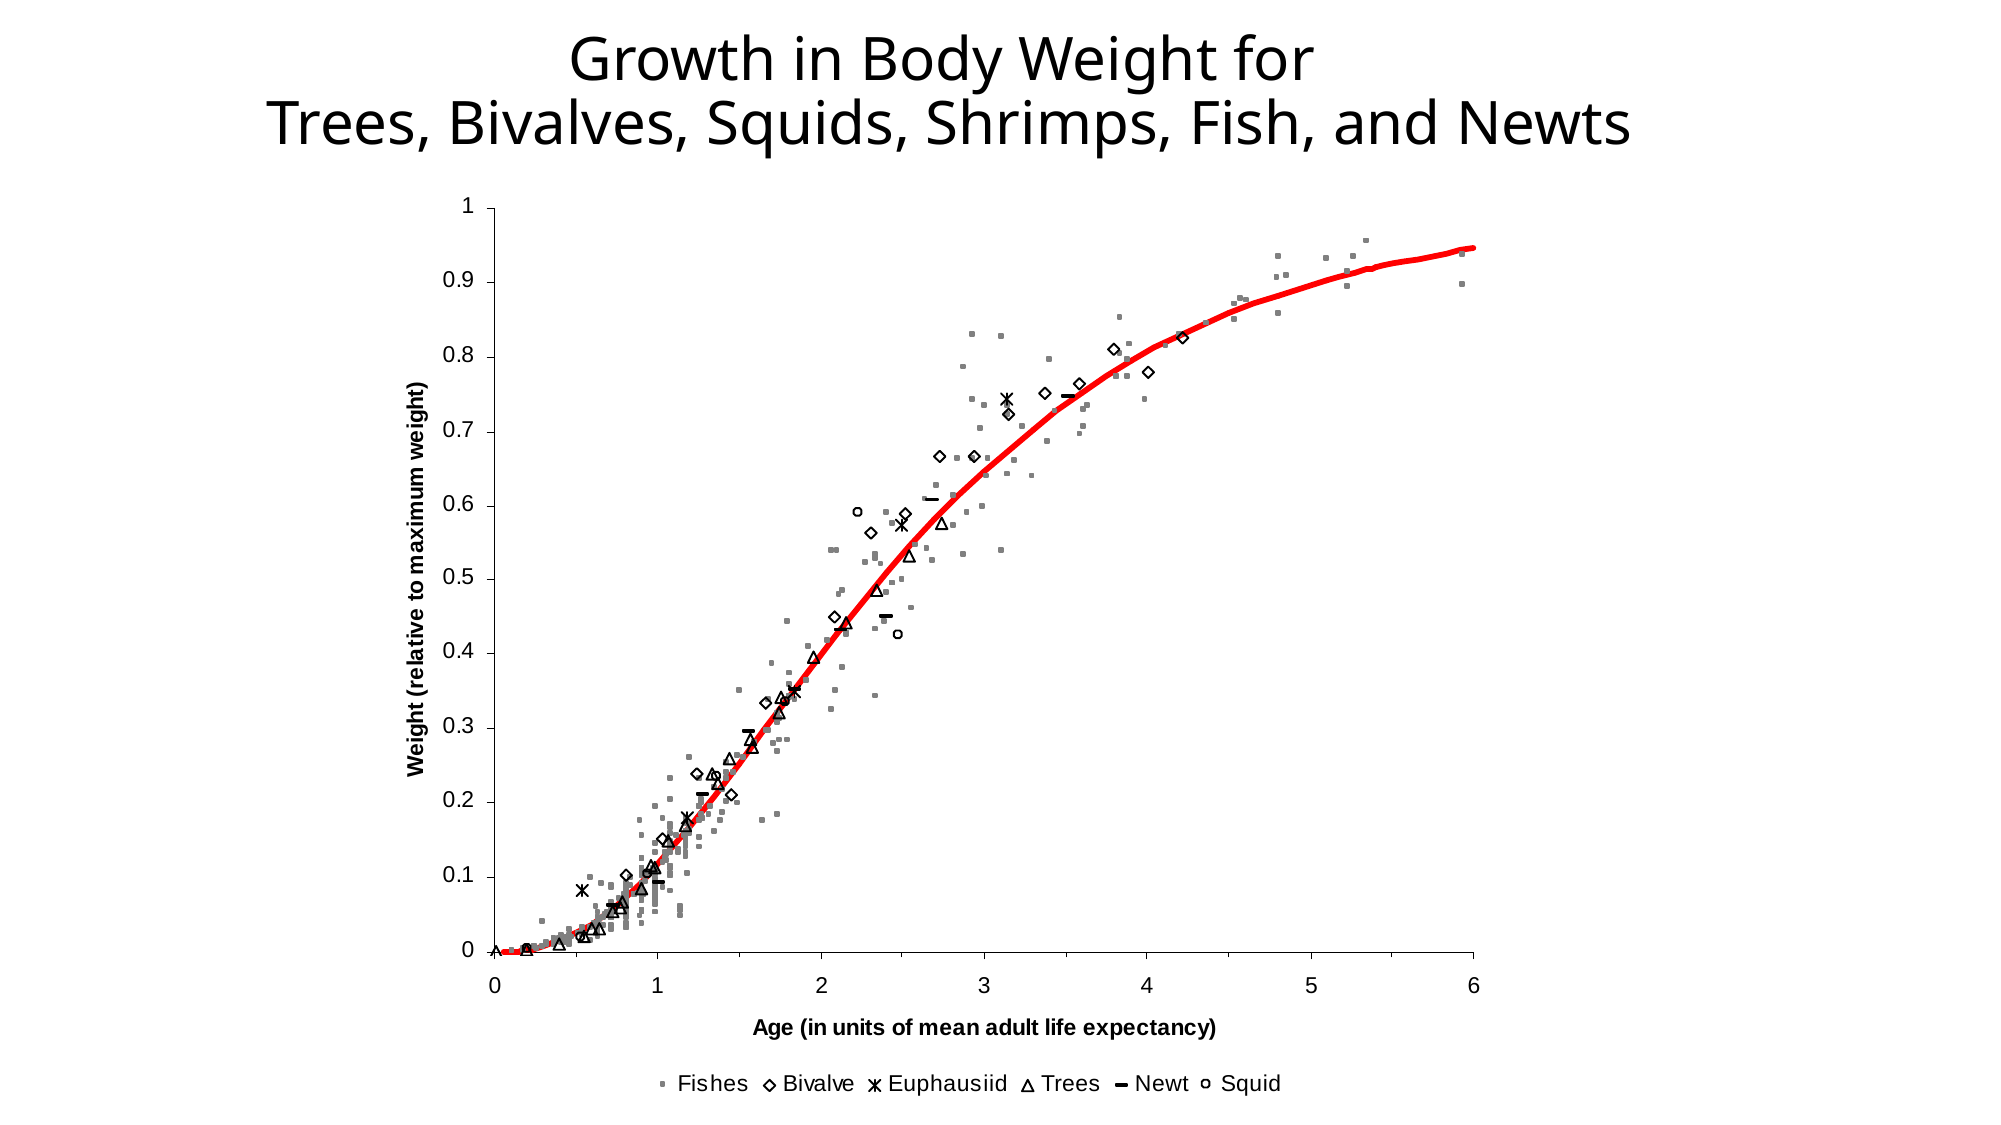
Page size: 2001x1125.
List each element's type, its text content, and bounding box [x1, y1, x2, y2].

title Growth in Body Weight for Trees, Bivalves, Squids, Shrimps, Fish, and Newts [249, 0, 1650, 187]
picture [362, 173, 1508, 1125]
